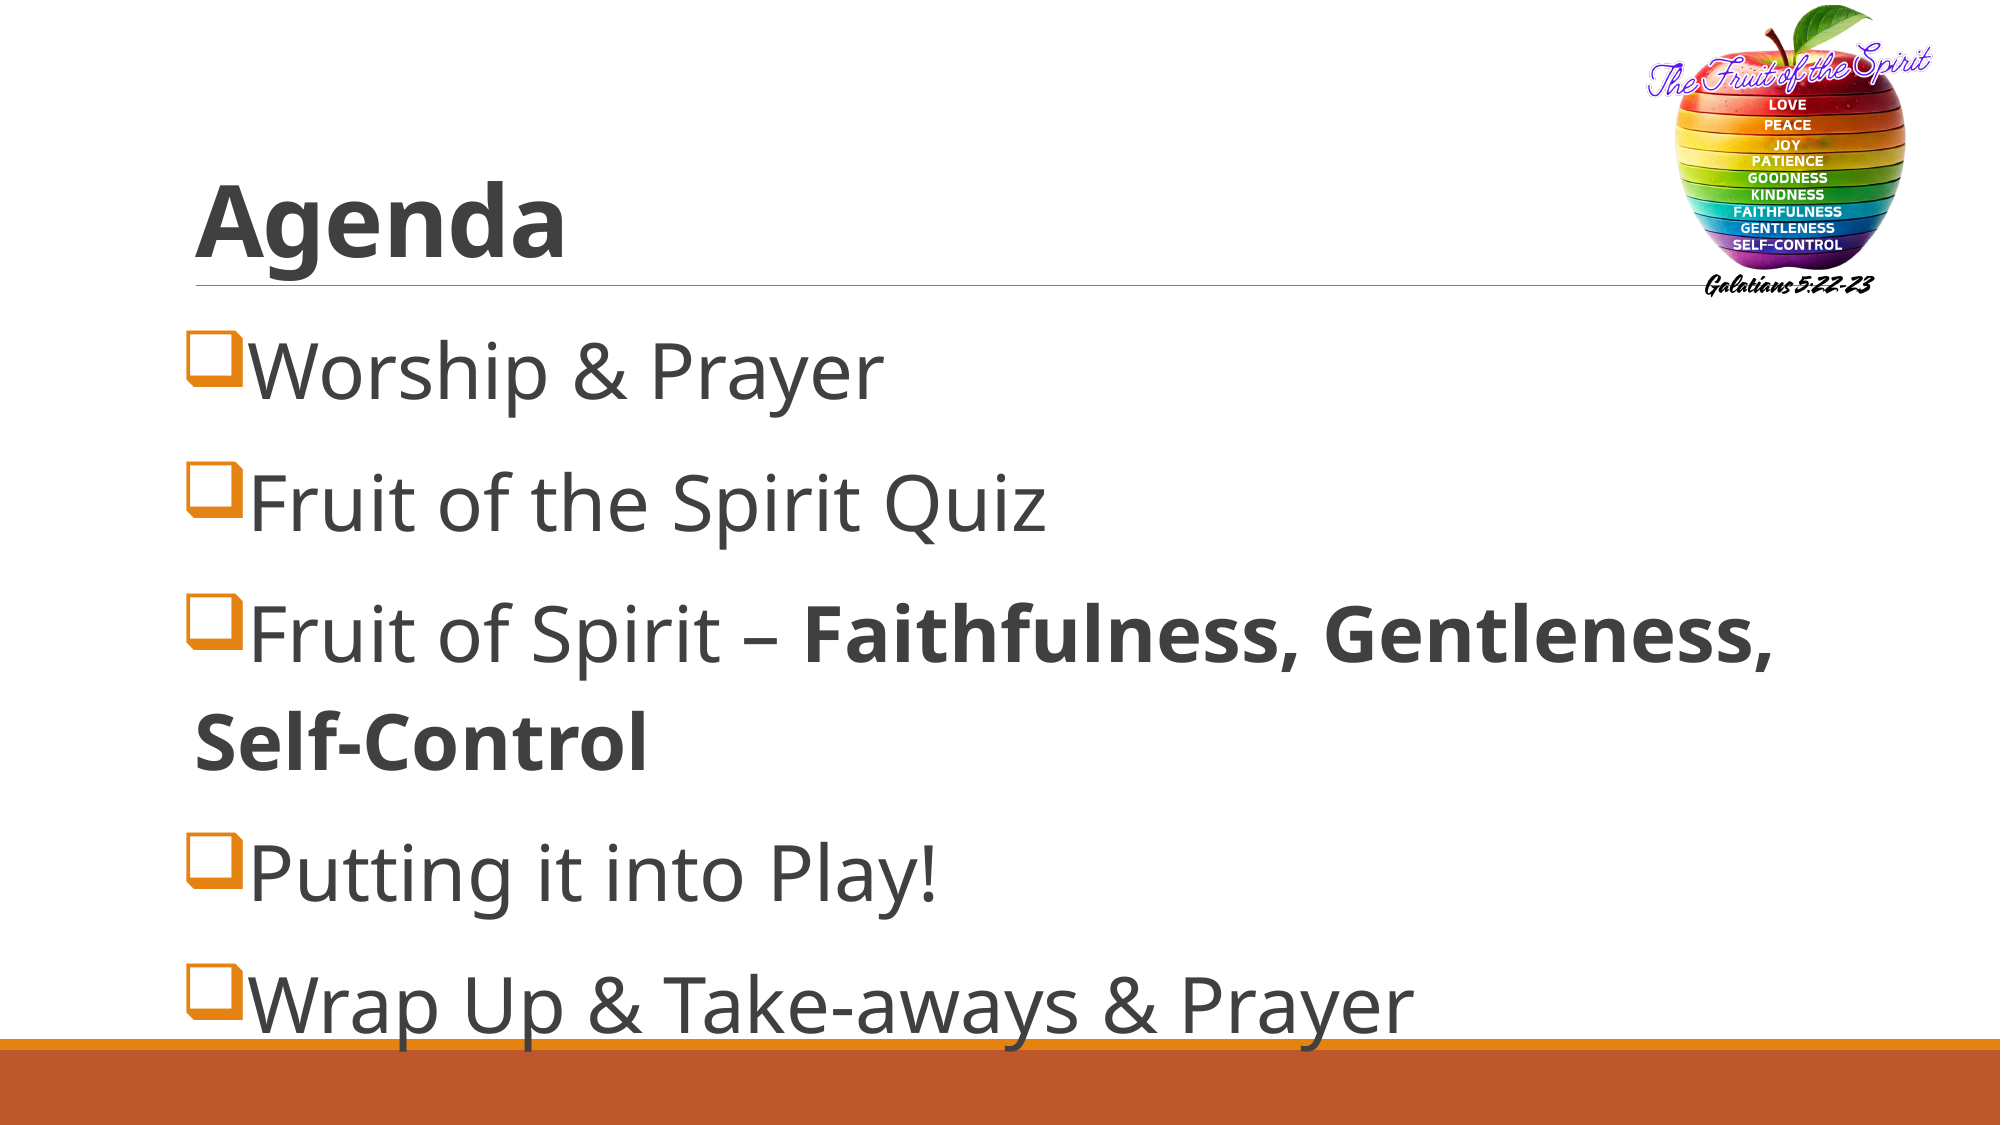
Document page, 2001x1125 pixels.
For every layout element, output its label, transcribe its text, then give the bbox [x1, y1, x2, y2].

title Agenda [180, 47, 1830, 285]
list Worship & Prayer Fruit of the Spirit Quiz Fruit of Spirit – Faithfulness, Gentleness, Self-Control Putting it into Play! Wrap Up & Take-aways & Prayer [180, 300, 1932, 1064]
picture [1644, 5, 1938, 305]
